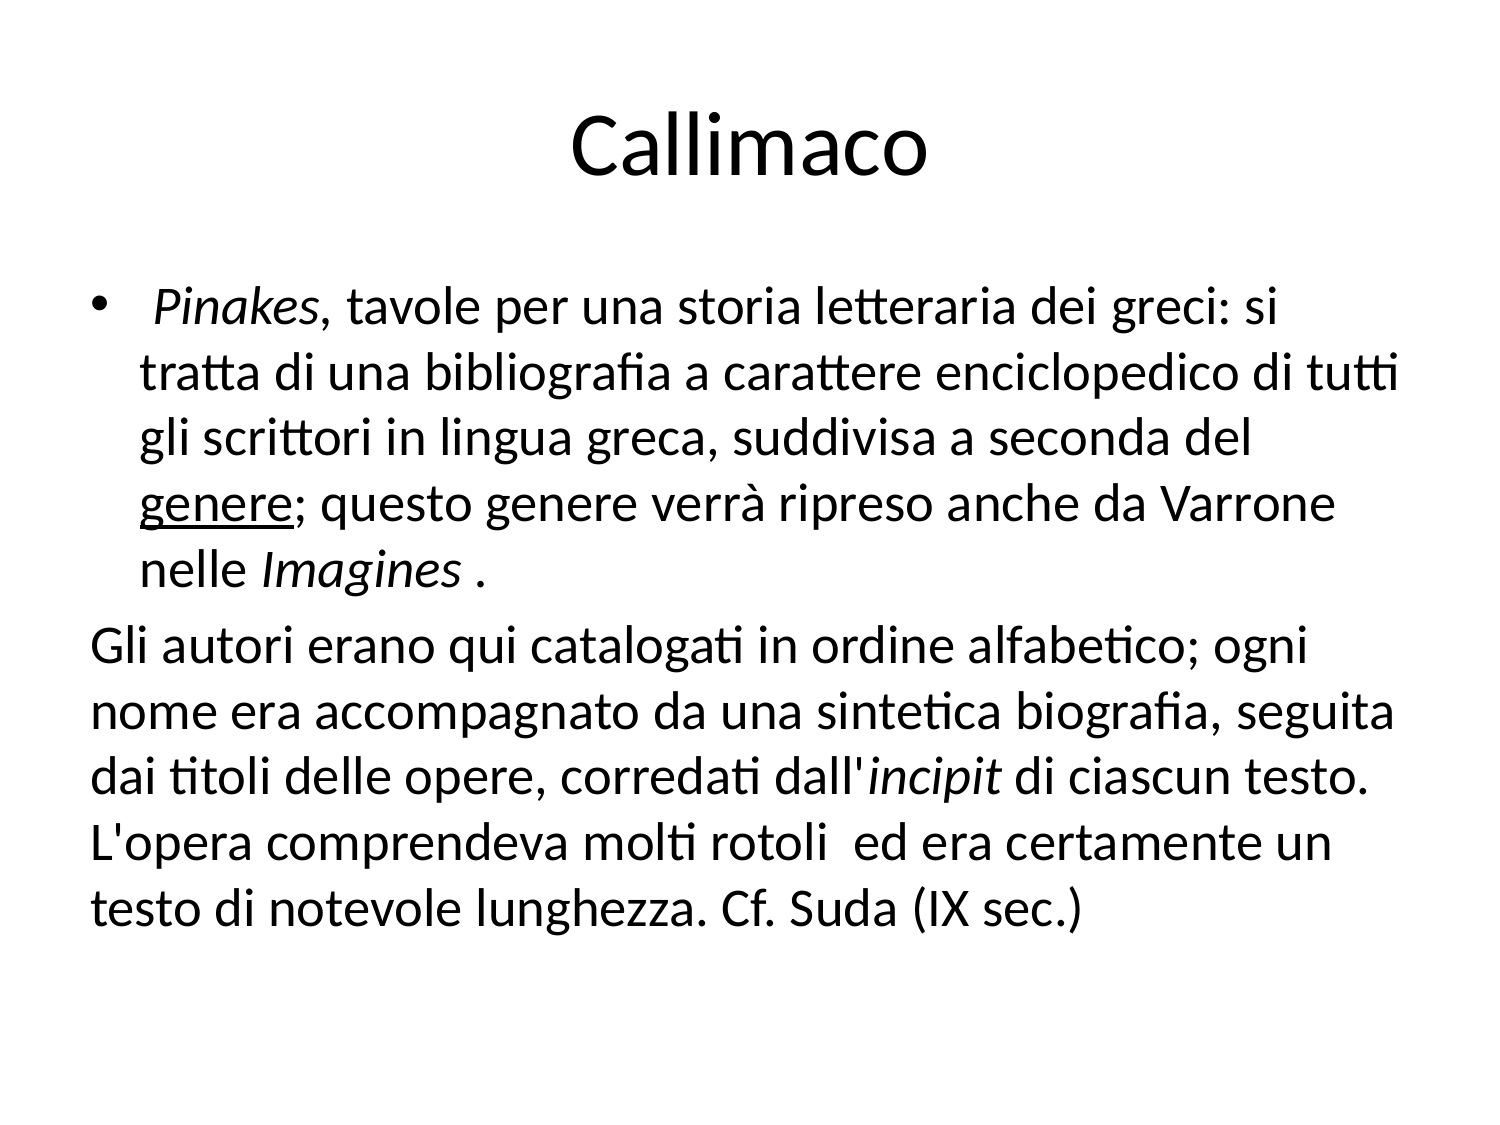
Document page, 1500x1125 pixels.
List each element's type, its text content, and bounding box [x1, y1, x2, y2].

title Callimaco [75, 45, 1425, 233]
list Pinakes, tavole per una storia letteraria dei greci: si tratta di una bibliografia a carattere enciclopedico di tutti gli scrittori in lingua greca, suddivisa a seconda del genere; questo genere verrà ripreso anche da Varrone nelle Imagines . Gli autori erano qui catalogati in ordine alfabetico; ogni nome era accompagnato da una sintetica biografia, seguita dai titoli delle opere, corredati dall'incipit di ciascun testo. L'opera comprendeva molti rotoli ed era certamente un testo di notevole lunghezza. Cf. Suda (IX sec.) [75, 262, 1425, 1005]
